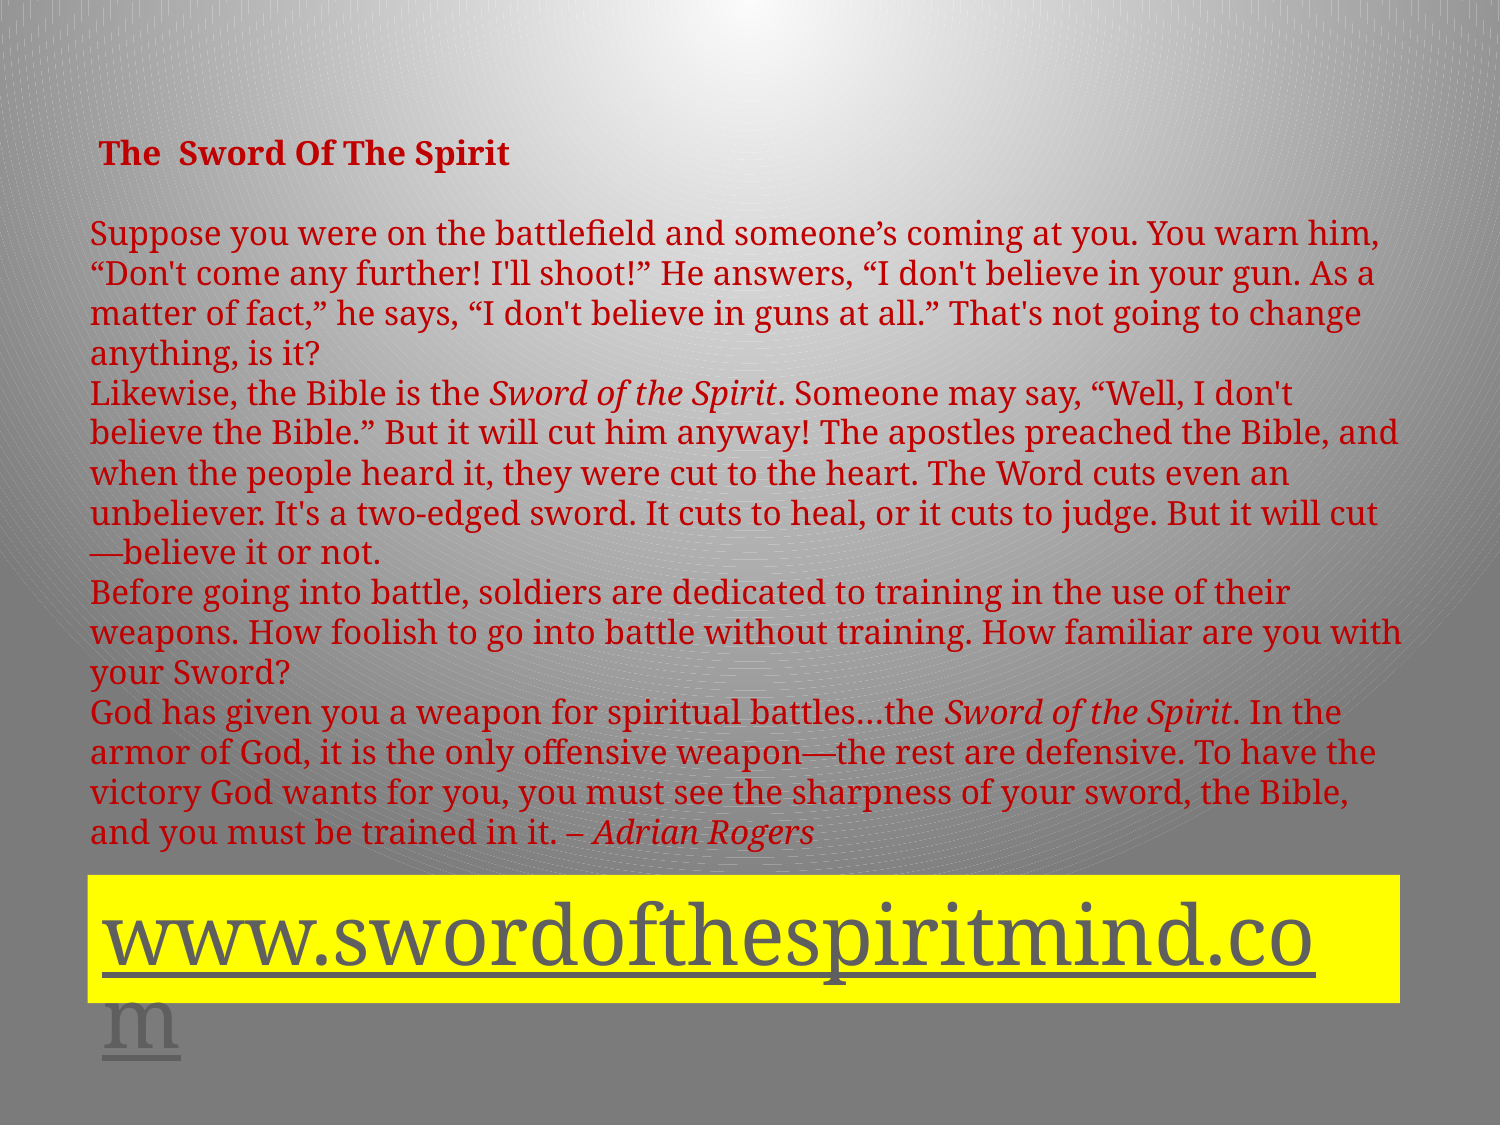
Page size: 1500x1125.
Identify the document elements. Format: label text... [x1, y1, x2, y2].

text_box www.swordofthespiritmind.com [87, 874, 1400, 1004]
text_box The Sword Of The Spirit Suppose you were on the battlefield and someone’s coming at you. You warn him, “Don't come any further! I'll shoot!” He answers, “I don't believe in your gun. As a matter of fact,” he says, “I don't believe in guns at all.” That's not going to change anything, is it? Likewise, the Bible is the Sword of the Spirit. Someone may say, “Well, I don't believe the Bible.” But it will cut him anyway! The apostles preached the Bible, and when the people heard it, they were cut to the heart. The Word cuts even an unbeliever. It's a two-edged sword. It cuts to heal, or it cuts to judge. But it will cut—believe it or not. Before going into battle, soldiers are dedicated to training in the use of their weapons. How foolish to go into battle without training. How familiar are you with your Sword? God has given you a weapon for spiritual battles…the Sword of the Spirit. In the armor of God, it is the only offensive weapon—the rest are defensive. To have the victory God wants for you, you must see the sharpness of your sword, the Bible, and you must be trained in it. – Adrian Rogers [74, 124, 1425, 859]
